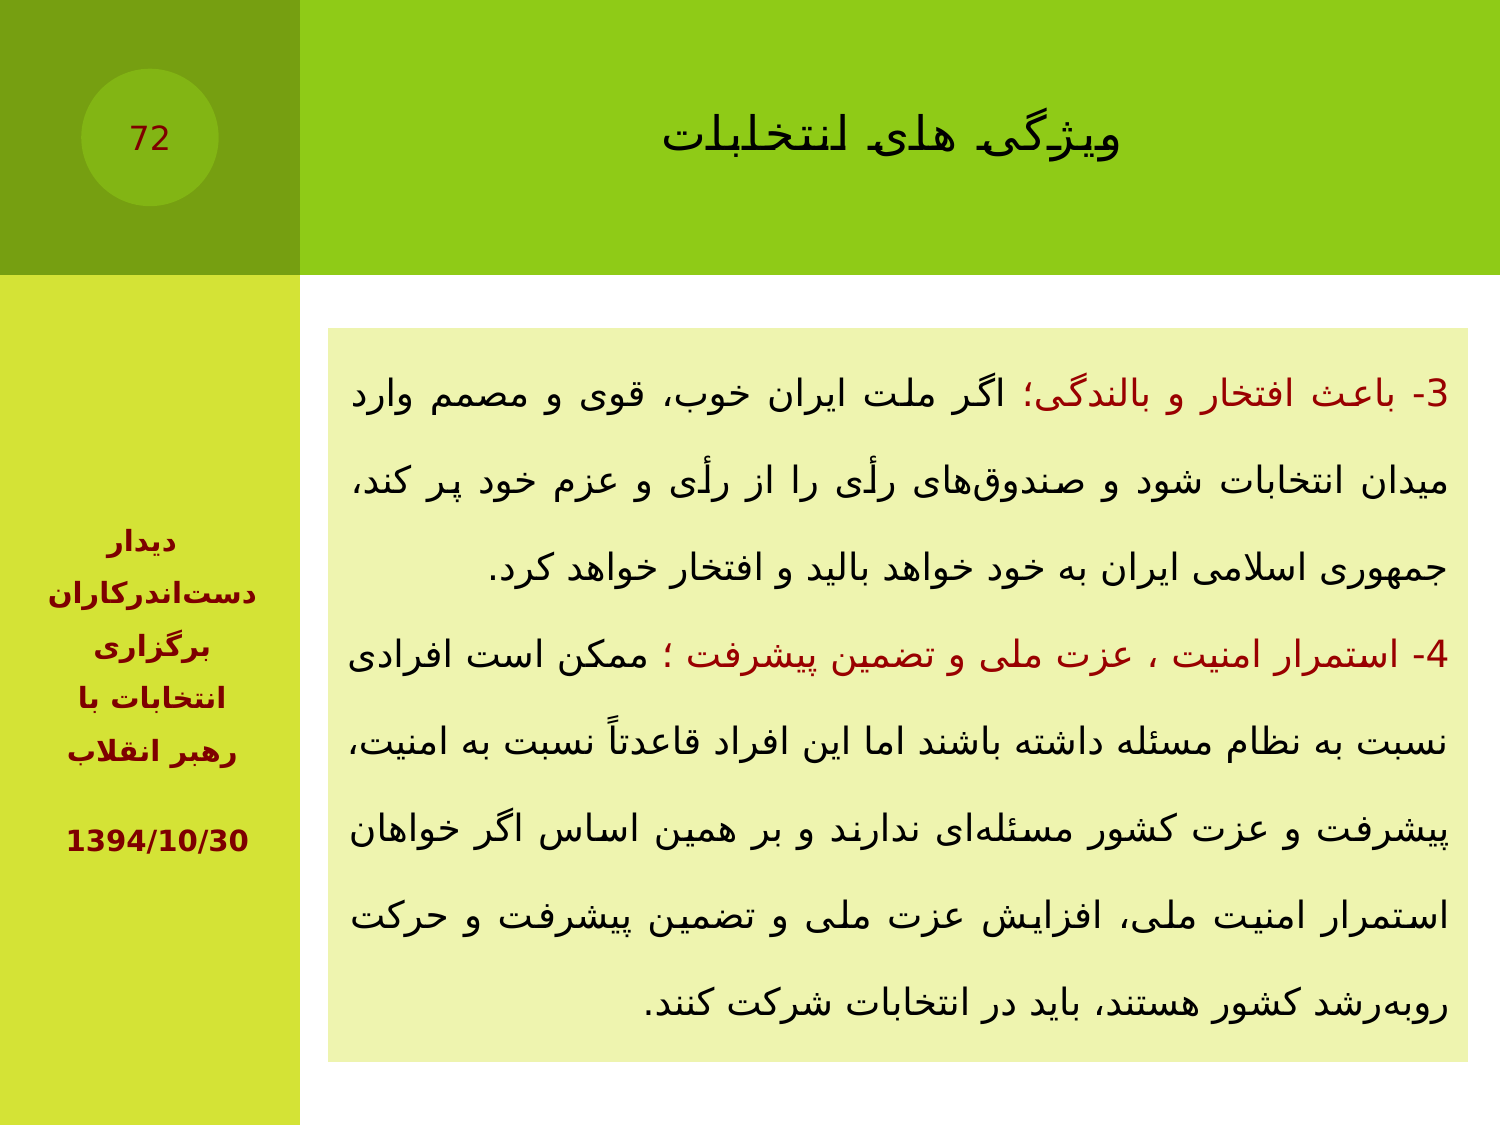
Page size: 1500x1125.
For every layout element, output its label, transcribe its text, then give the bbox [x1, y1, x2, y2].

list ‏ دیدار دست‌اندرکاران برگزاری انتخابات با رهبر انقلاب 1394/10/30 [26, 497, 278, 885]
slide_number 72 [87, 87, 213, 188]
table_header 3- باعث افتخار و بالندگی؛ اگر ملت ایران خوب، قوی و مصمم وارد میدان انتخابات شود و صندوق‌های رأی را از رأی و عزم خود پر کند، جمهوری اسلامی ایران به خود خواهد بالید و افتخار خواهد کرد. 4- استمرار امنیت ، عزت ملی و تضمین پیشرفت ؛ ممکن است افرادی نسبت به نظام مسئله داشته باشند اما این افراد قاعدتاً نسبت به امنیت، پیشرفت و عزت کشور مسئله‌ای ندارند و بر همین اساس اگر خواهان استمرار امنیت ملی، افزایش عزت ملی و تضمین پیشرفت و حرکت روبه‌رشد کشور هستند، باید در انتخابات شرکت کنند. [328, 328, 1468, 1062]
title ویژگی های انتخابات [400, 37, 1388, 225]
